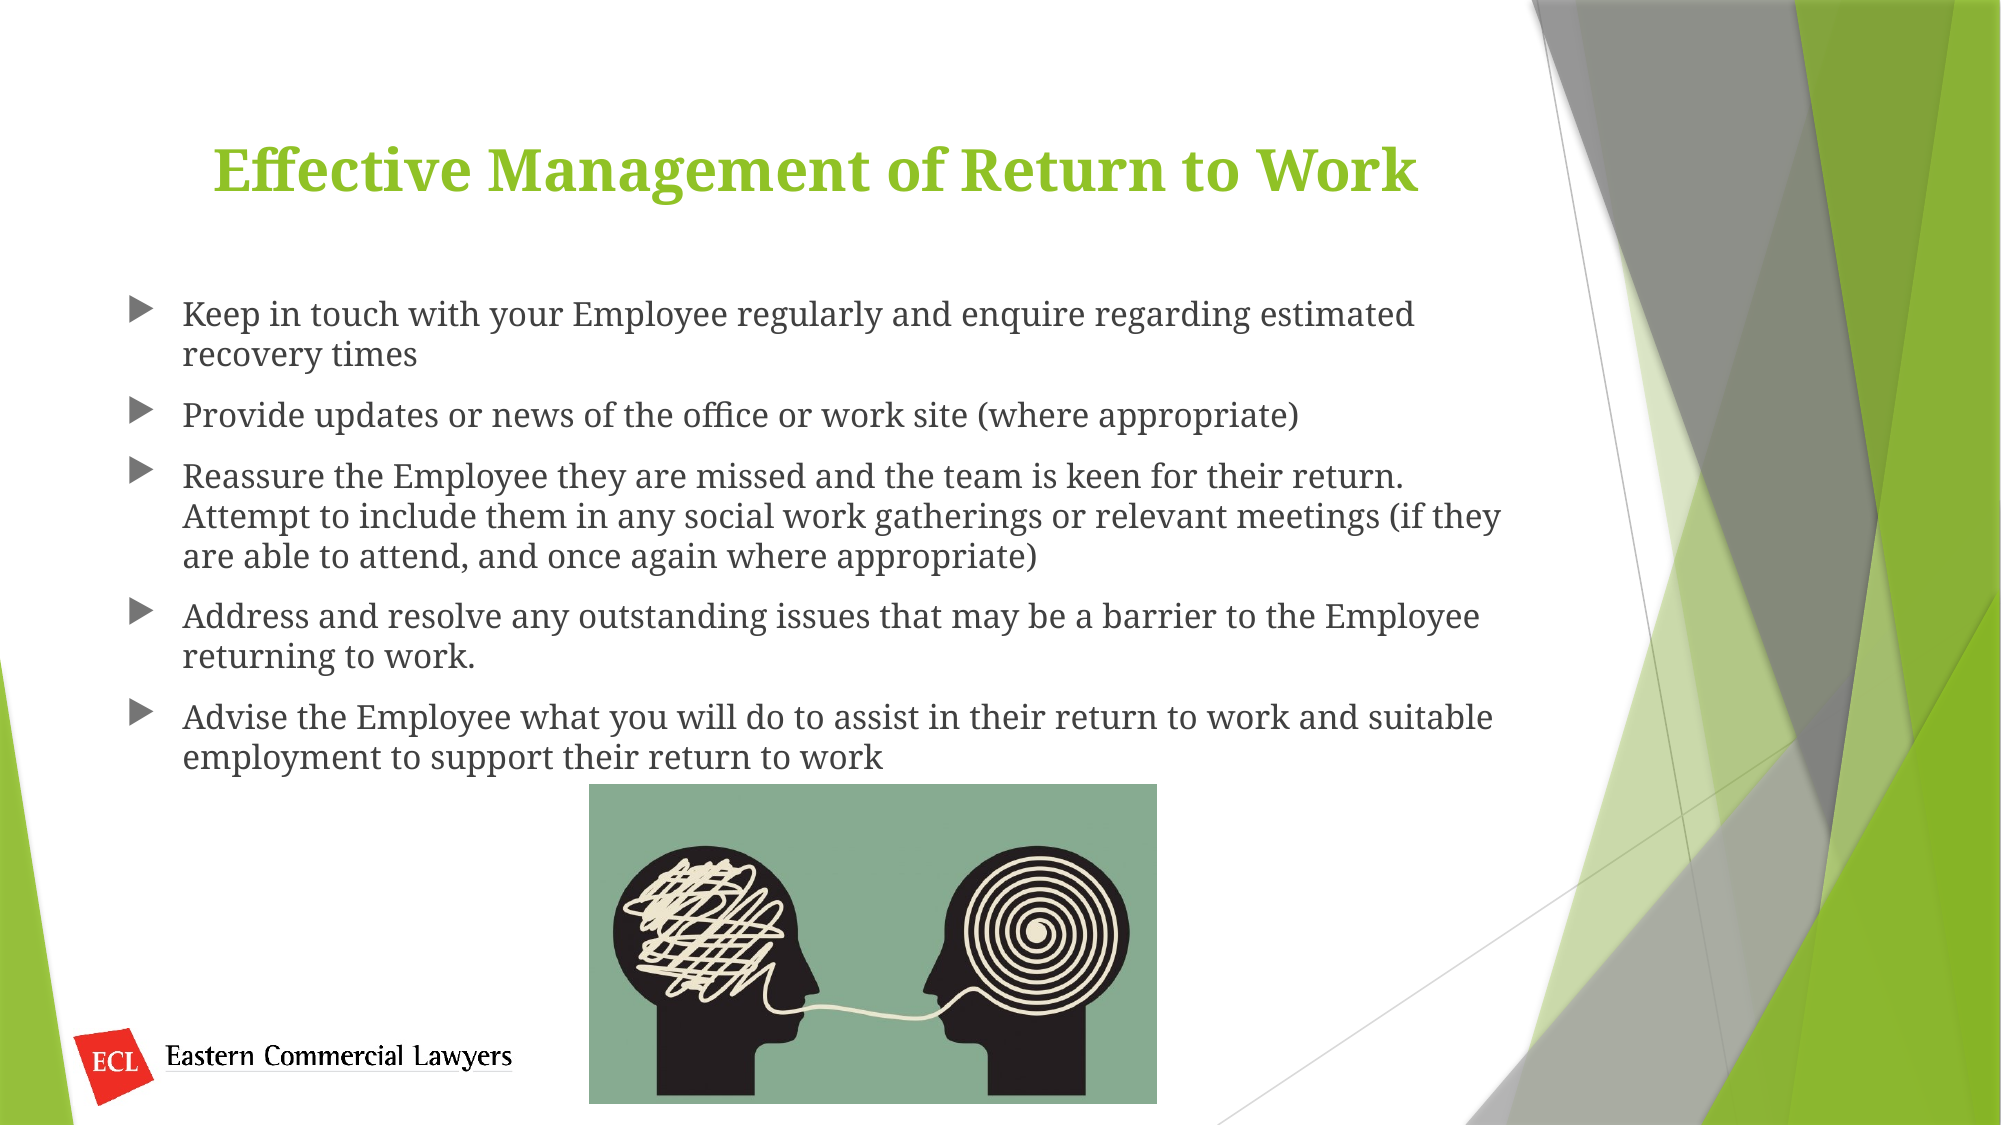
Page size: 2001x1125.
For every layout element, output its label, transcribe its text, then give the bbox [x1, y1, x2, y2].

picture [588, 784, 1157, 1105]
picture [73, 1028, 546, 1106]
title Effective Management of Return to Work [111, 125, 1522, 248]
list Keep in touch with your Employee regularly and enquire regarding estimated recovery times Provide updates or news of the office or work site (where appropriate) Reassure the Employee they are missed and the team is keen for their return. Attempt to include them in any social work gatherings or relevant meetings (if they are able to attend, and once again where appropriate) Address and resolve any outstanding issues that may be a barrier to the Employee returning to work. Advise the Employee what you will do to assist in their return to work and suitable employment to support their return to work [111, 286, 1522, 992]
